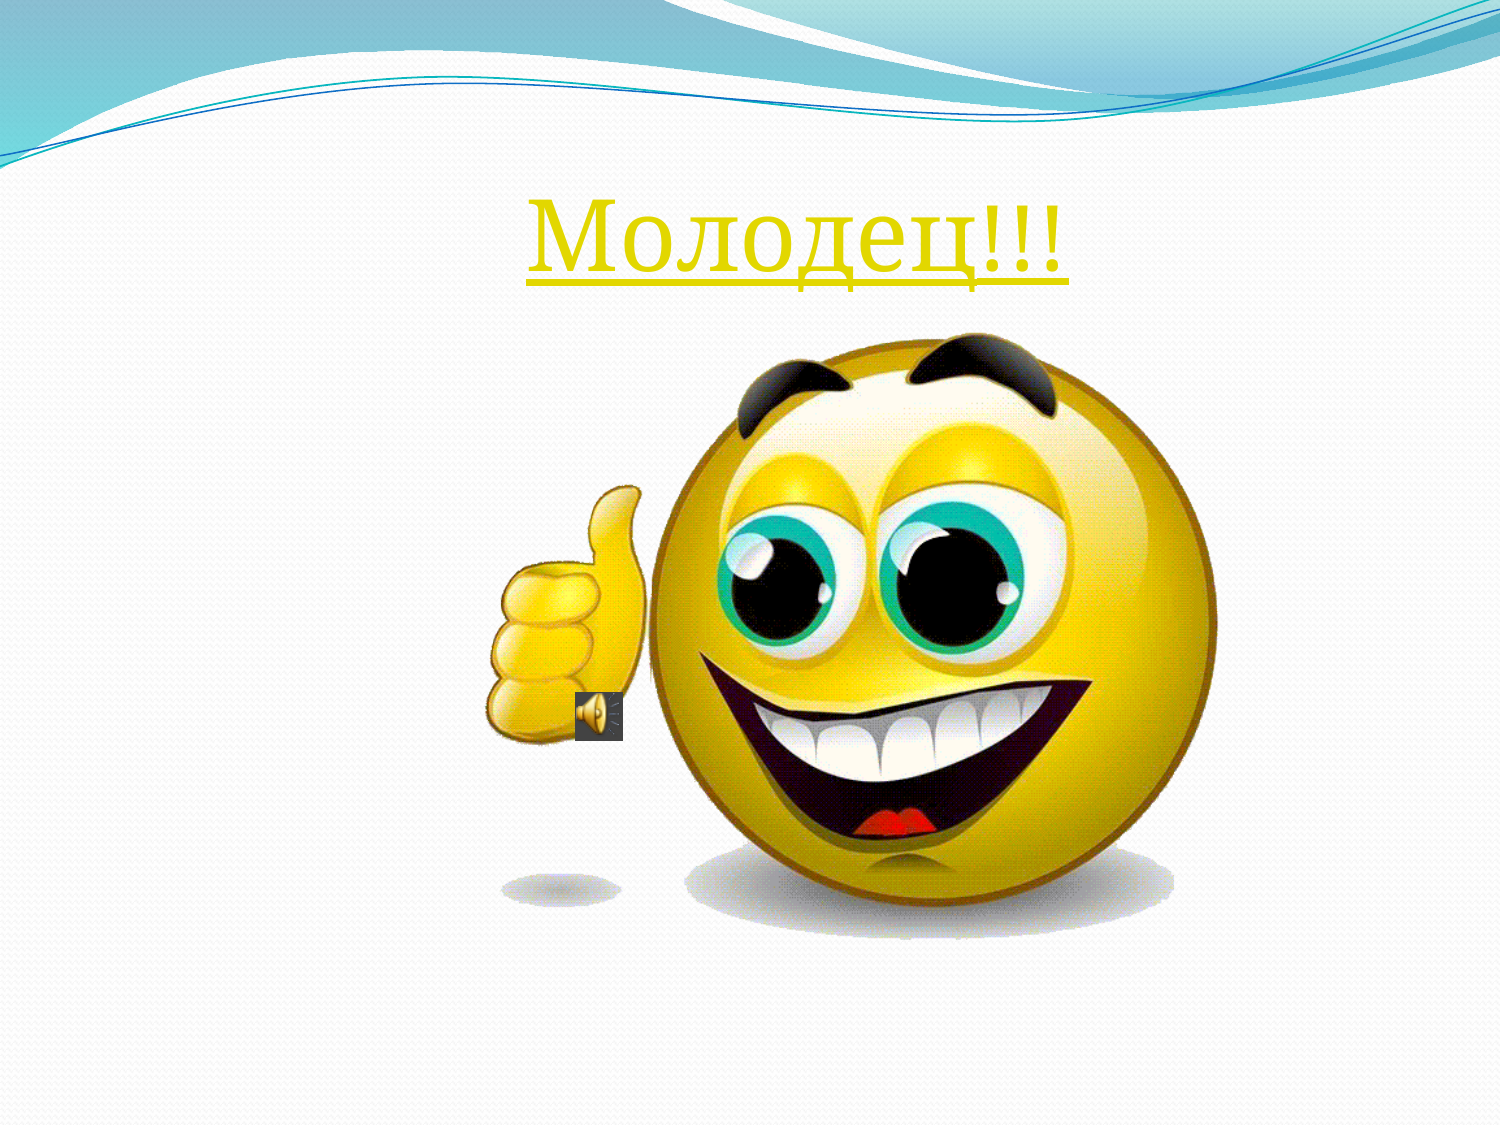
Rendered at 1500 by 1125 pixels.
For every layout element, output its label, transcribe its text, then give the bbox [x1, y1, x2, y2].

text_box Молодец!!! [511, 164, 1084, 303]
picture [445, 304, 1225, 953]
